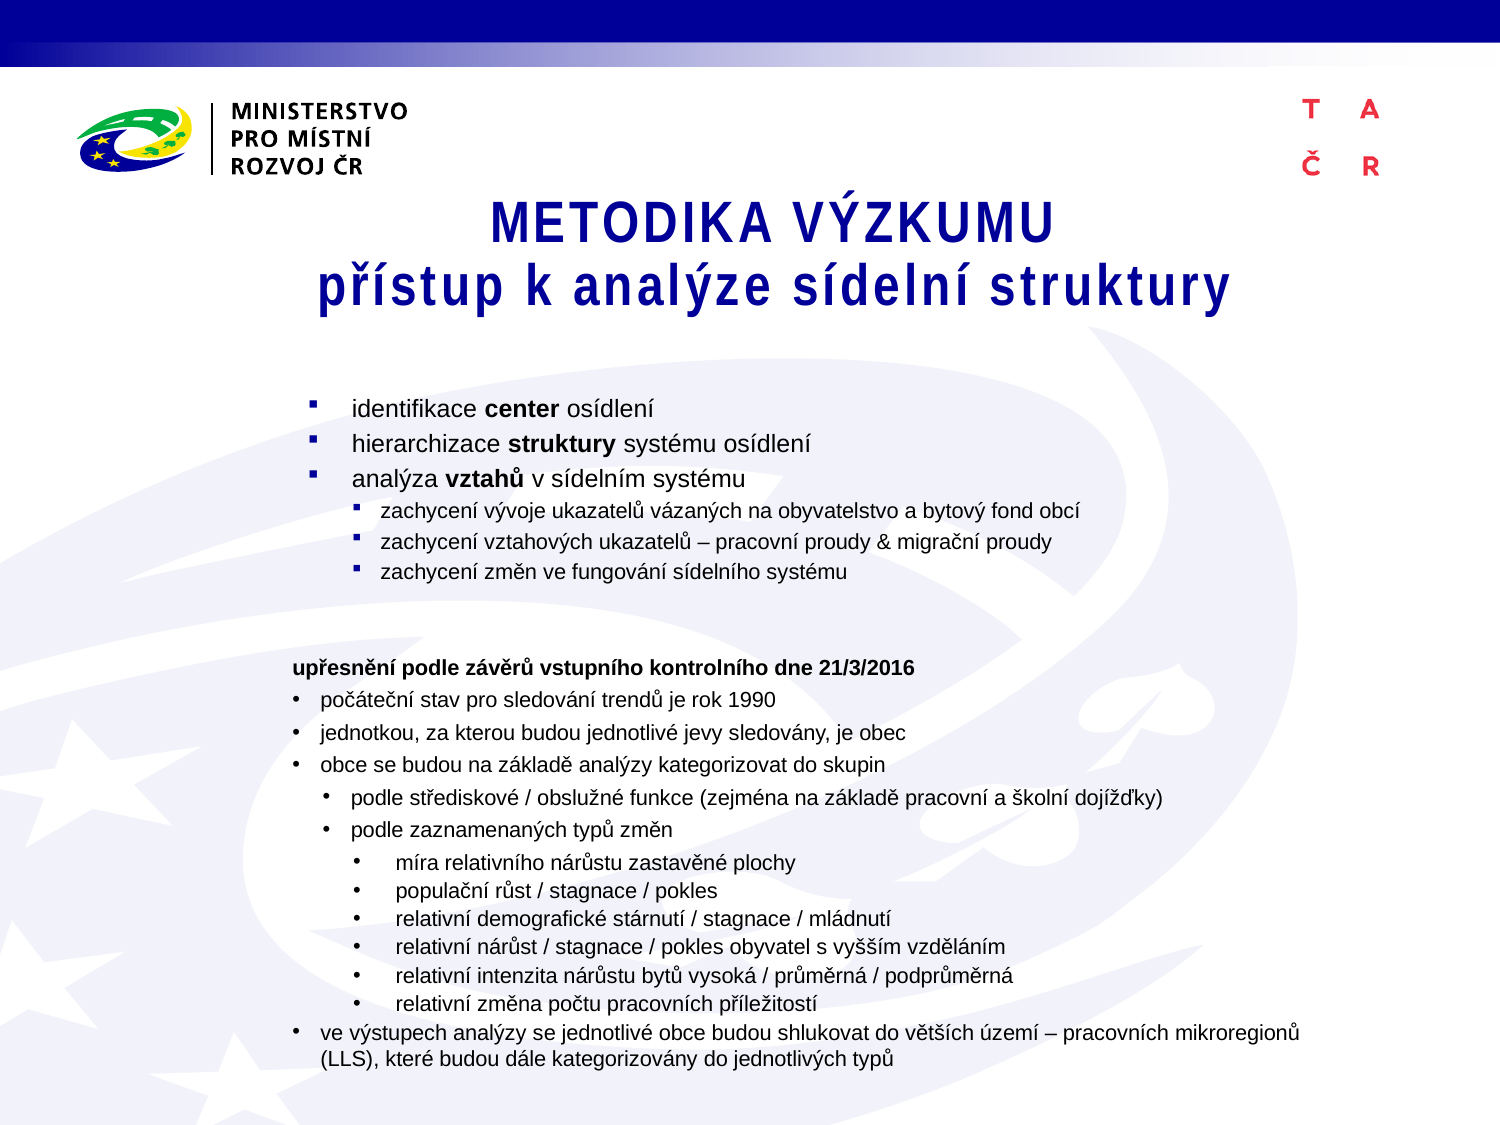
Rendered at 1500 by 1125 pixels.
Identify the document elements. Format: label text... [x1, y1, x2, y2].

list identifikace center osídlení hierarchizace struktury systému osídlení analýza vztahů v sídelním systému zachycení vývoje ukazatelů vázaných na obyvatelstvo a bytový fond obcí zachycení vztahových ukazatelů – pracovní proudy & migrační proudy zachycení změn ve fungování sídelního systému [292, 385, 1208, 618]
picture [1269, 66, 1412, 209]
text_box upřesnění podle závěrů vstupního kontrolního dne 21/3/2016 počáteční stav pro sledování trendů je rok 1990 jednotkou, za kterou budou jednotlivé jevy sledovány, je obec obce se budou na základě analýzy kategorizovat do skupin podle střediskové / obslužné funkce (zejména na základě pracovní a školní dojížďky) podle zaznamenaných typů změn míra relativního nárůstu zastavěné plochy populační růst / stagnace / pokles relativní demografické stárnutí / stagnace / mládnutí relativní nárůst / stagnace / pokles obyvatel s vyšším vzděláním relativní intenzita nárůstu bytů vysoká / průměrná / podprůměrná relativní změna počtu pracovních příležitostí ve výstupech analýzy se jednotlivé obce budou shlukovat do větších území – pracovních mikroregionů (LLS), které budou dále kategorizovány do jednotlivých typů [277, 646, 1317, 1078]
title METODIKA VÝZKUMU přístup k analýze sídelní struktury [100, 184, 1449, 350]
